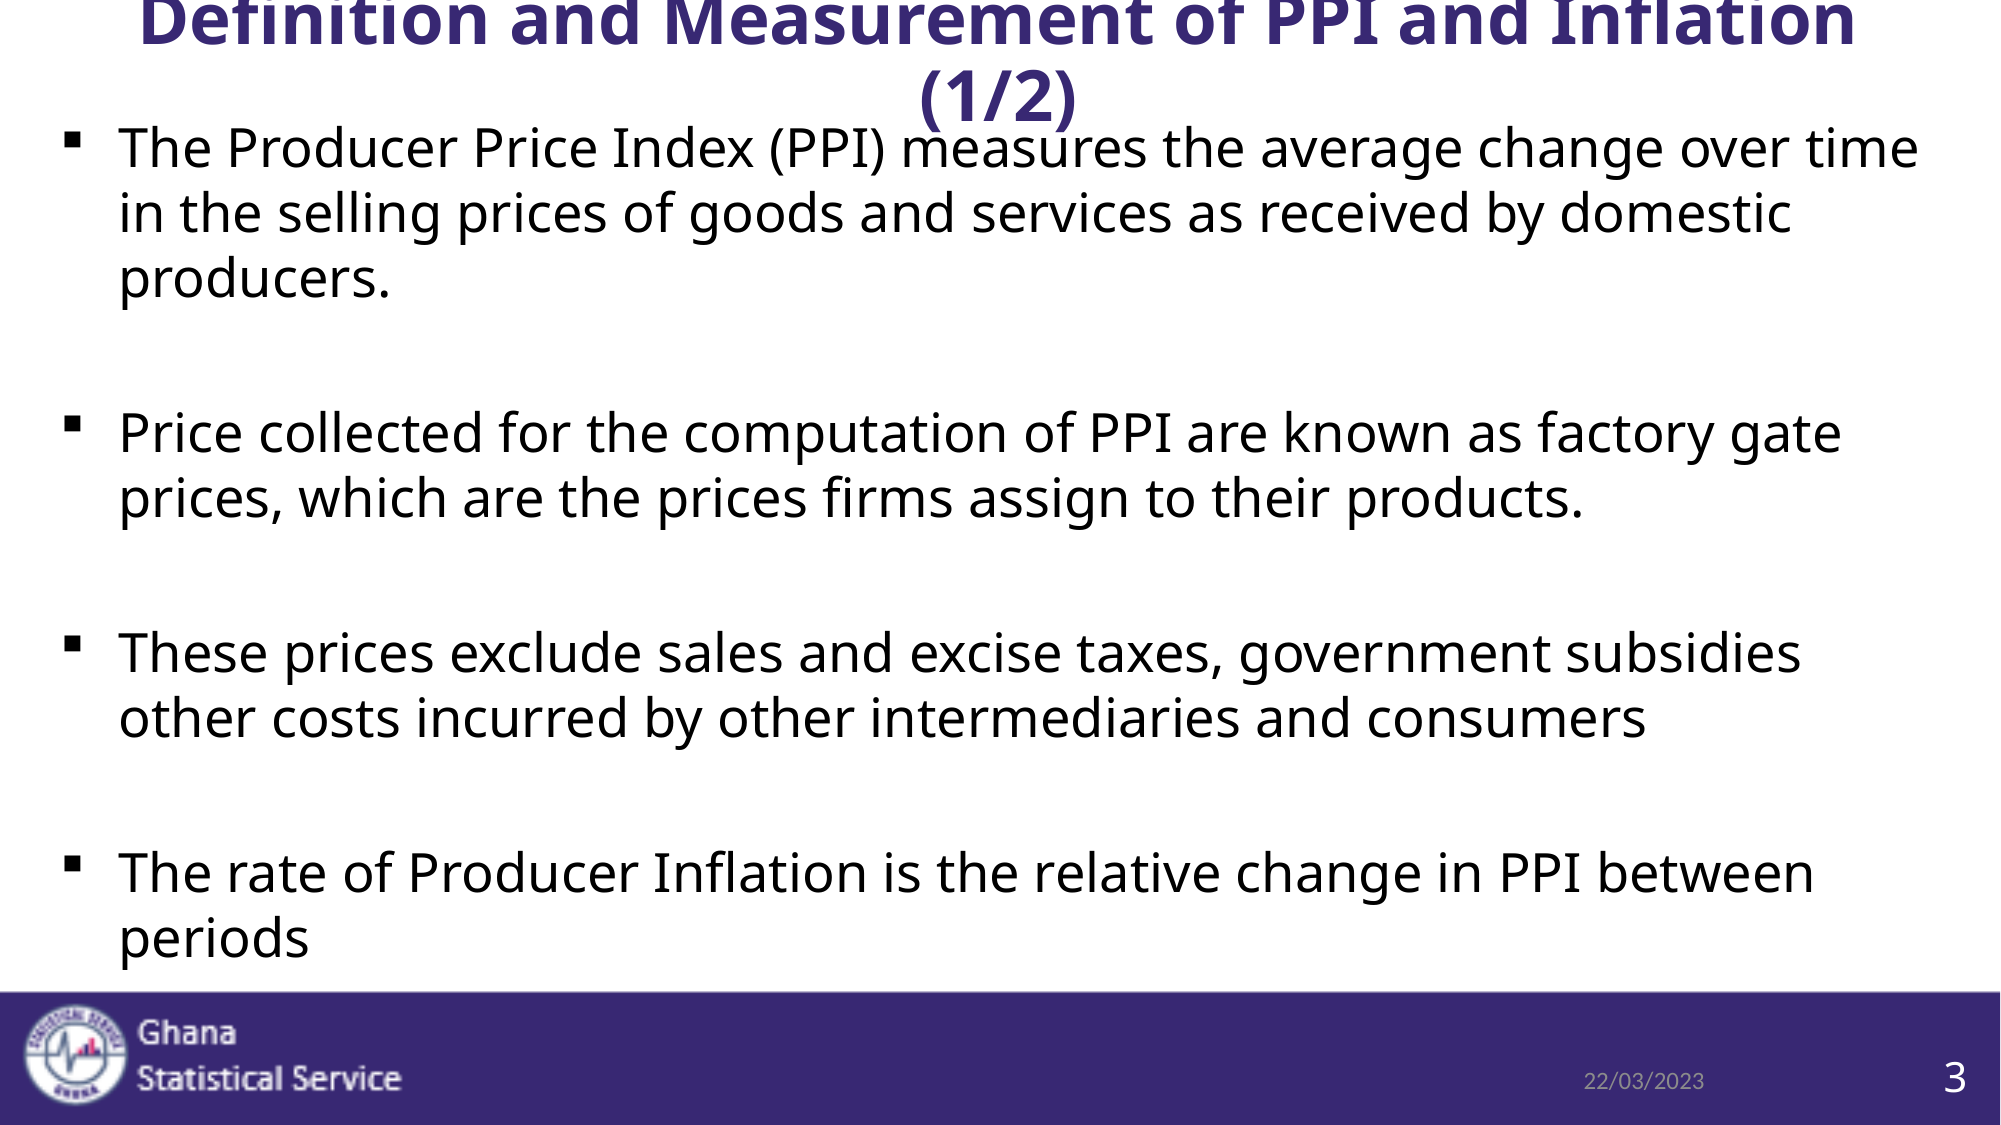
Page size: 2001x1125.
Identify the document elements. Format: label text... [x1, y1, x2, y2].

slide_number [1568, 1049, 1940, 1110]
list The Producer Price Index (PPI) measures the average change over time in the selling prices of goods and services as received by domestic producers. Price collected for the computation of PPI are known as factory gate prices, which are the prices firms assign to their products. These prices exclude sales and excise taxes, government subsidies other costs incurred by other intermediaries and consumers The rate of Producer Inflation is the relative change in PPI between periods [45, 106, 1954, 1005]
title Definition and Measurement of PPI and Inflation (1/2) [70, 13, 1928, 106]
slide_number 3 [1940, 1049, 1983, 1110]
picture [0, 0, 2001, 1125]
